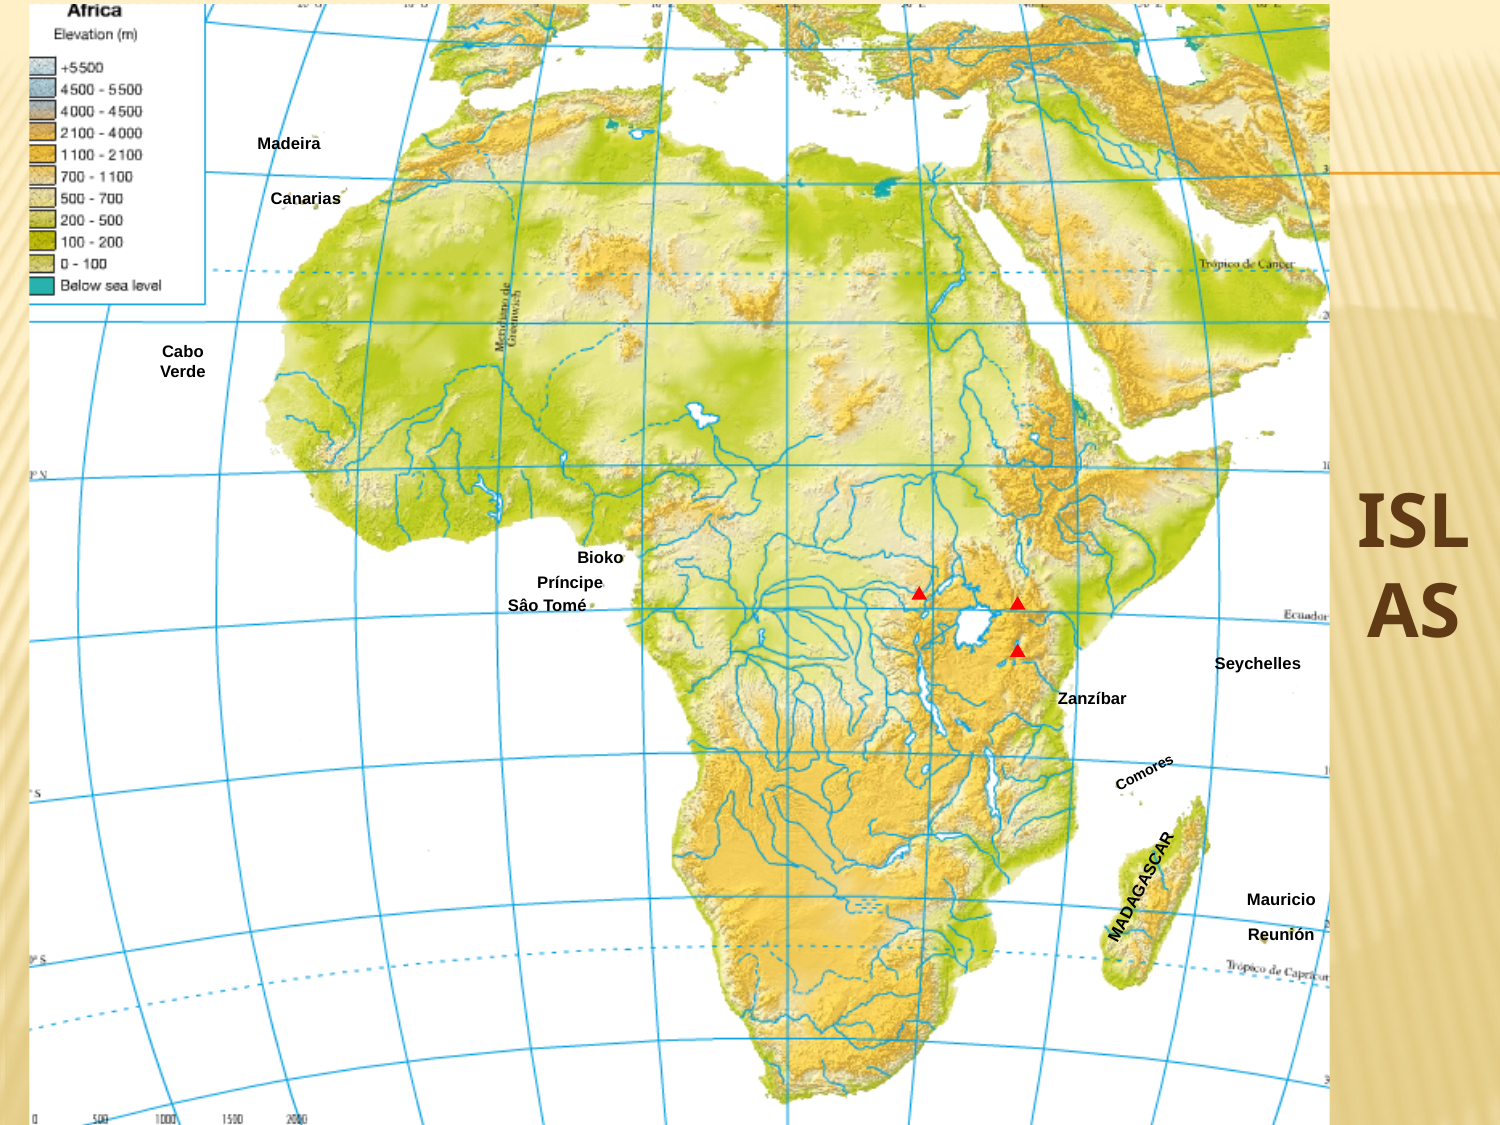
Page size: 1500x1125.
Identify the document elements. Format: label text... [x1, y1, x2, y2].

picture [0, 0, 1330, 1125]
text_box ISLAS [1328, 0, 1500, 1125]
text_box Reunión [1335, 916, 1341, 952]
text_box Mauricio [1335, 881, 1341, 916]
